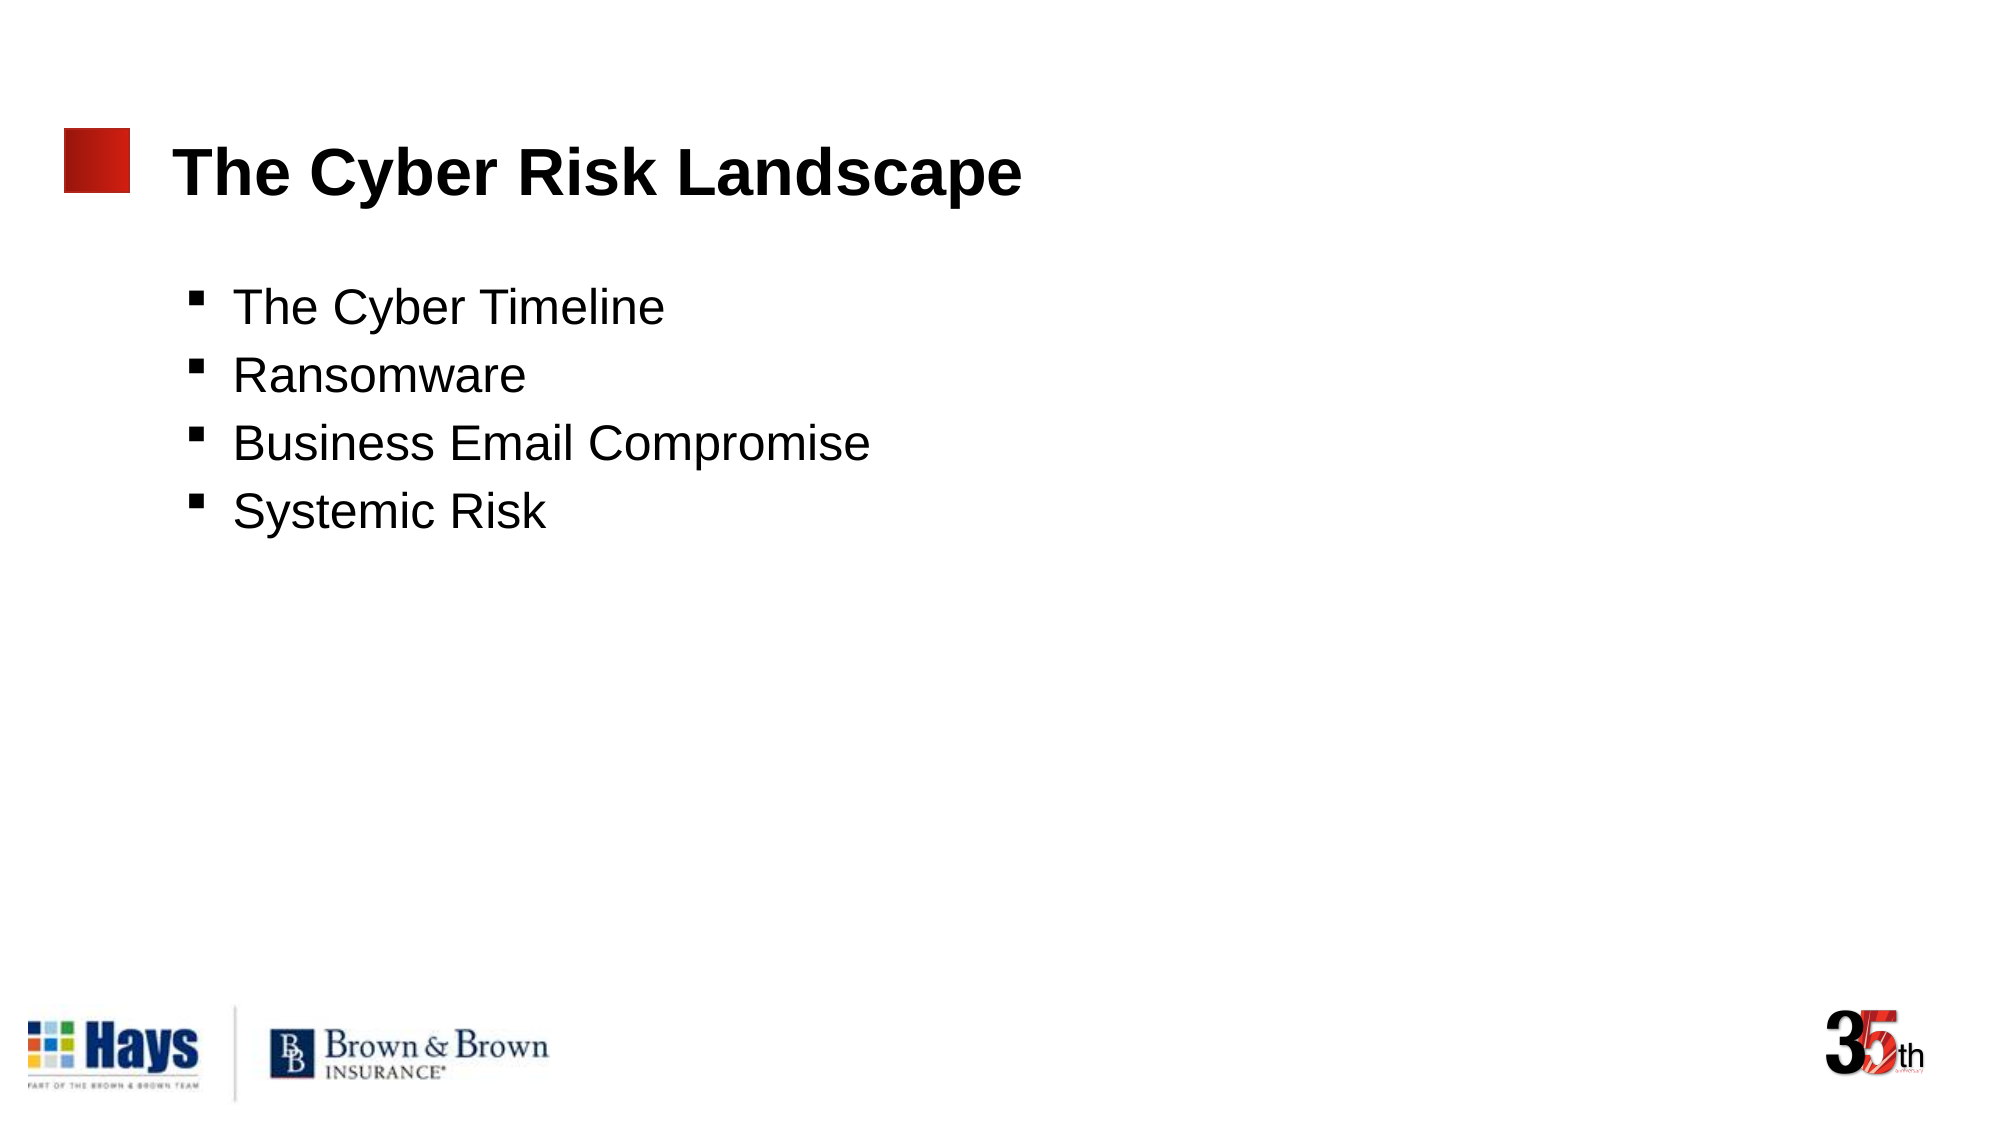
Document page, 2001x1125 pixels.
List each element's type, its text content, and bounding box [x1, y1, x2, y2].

picture [28, 1004, 550, 1105]
list The Cyber Timeline Ransomware Business Email Compromise Systemic Risk [169, 267, 1915, 980]
picture [1813, 1009, 1934, 1079]
title The Cyber Risk Landscape [157, 47, 1915, 218]
